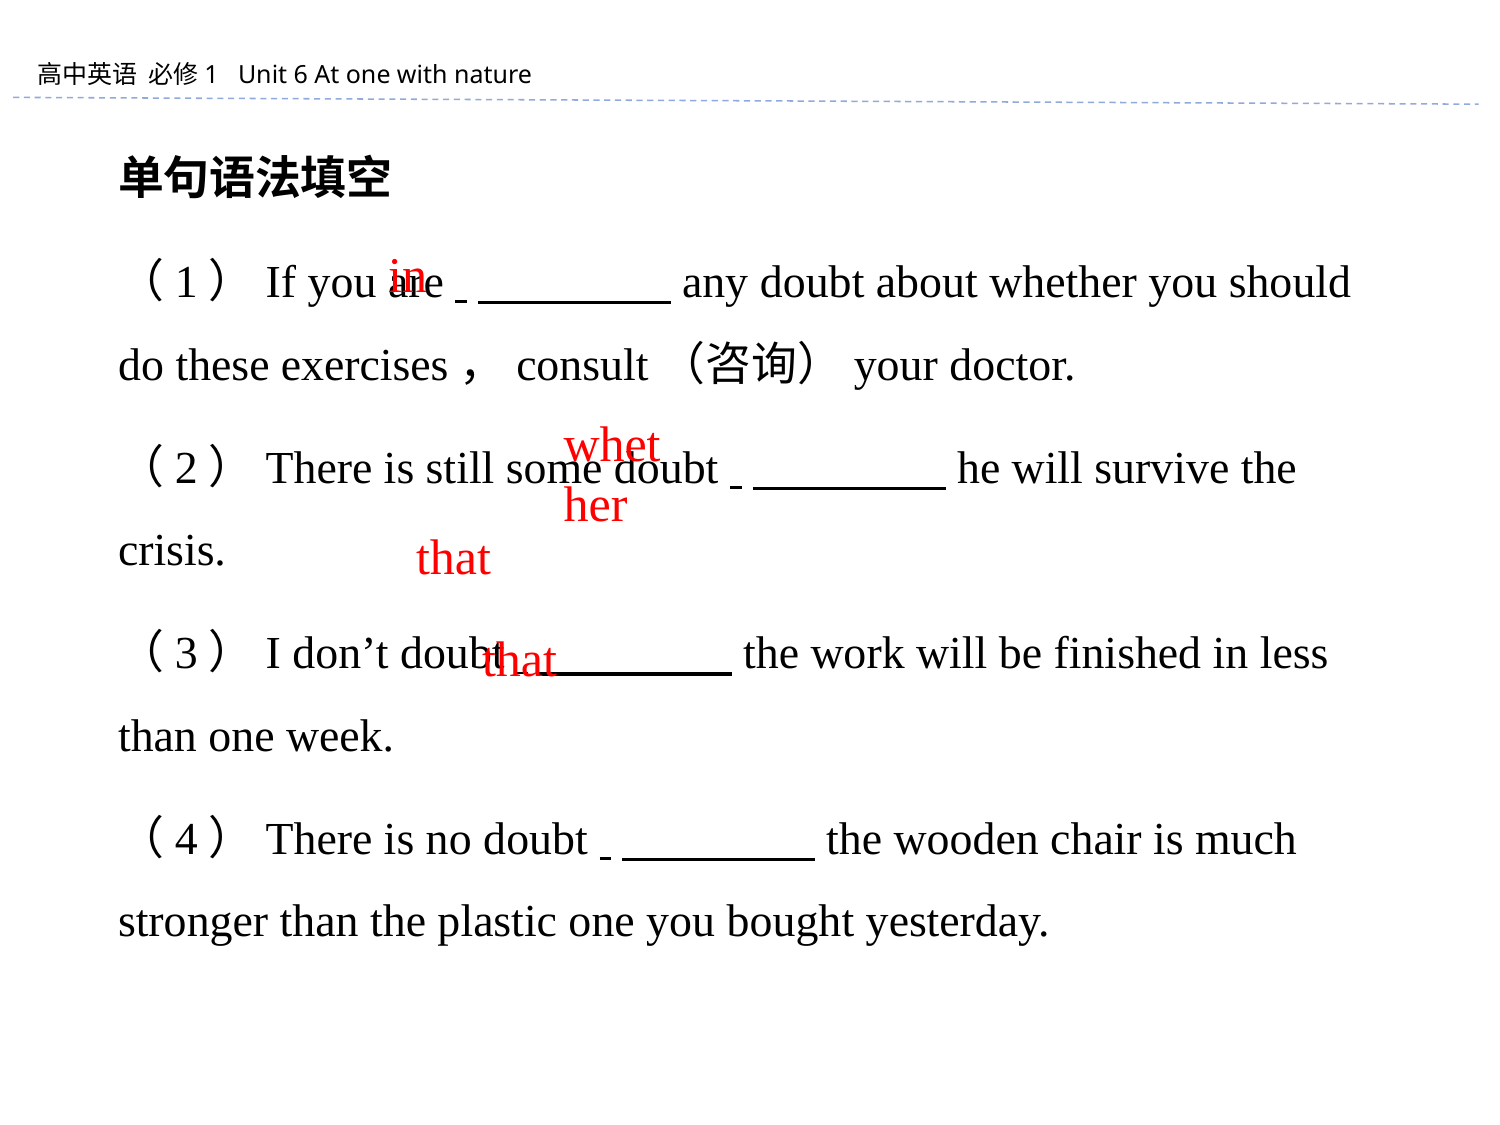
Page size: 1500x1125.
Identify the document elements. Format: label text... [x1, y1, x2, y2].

text_box that [467, 618, 615, 754]
text_box in [373, 235, 468, 370]
text_box whether [548, 404, 695, 599]
text_box that [401, 516, 507, 592]
list 单句语法填空 （1）If you are any doubt about whether you should do these exercises，consult（咨询）your doctor. （2）There is still some doubt he will survive the crisis. （3）I don’t doubt the work will be finished in less than one week. （4）There is no doubt the wooden chair is much stronger than the plastic one you bought yesterday. [103, 113, 1397, 1014]
